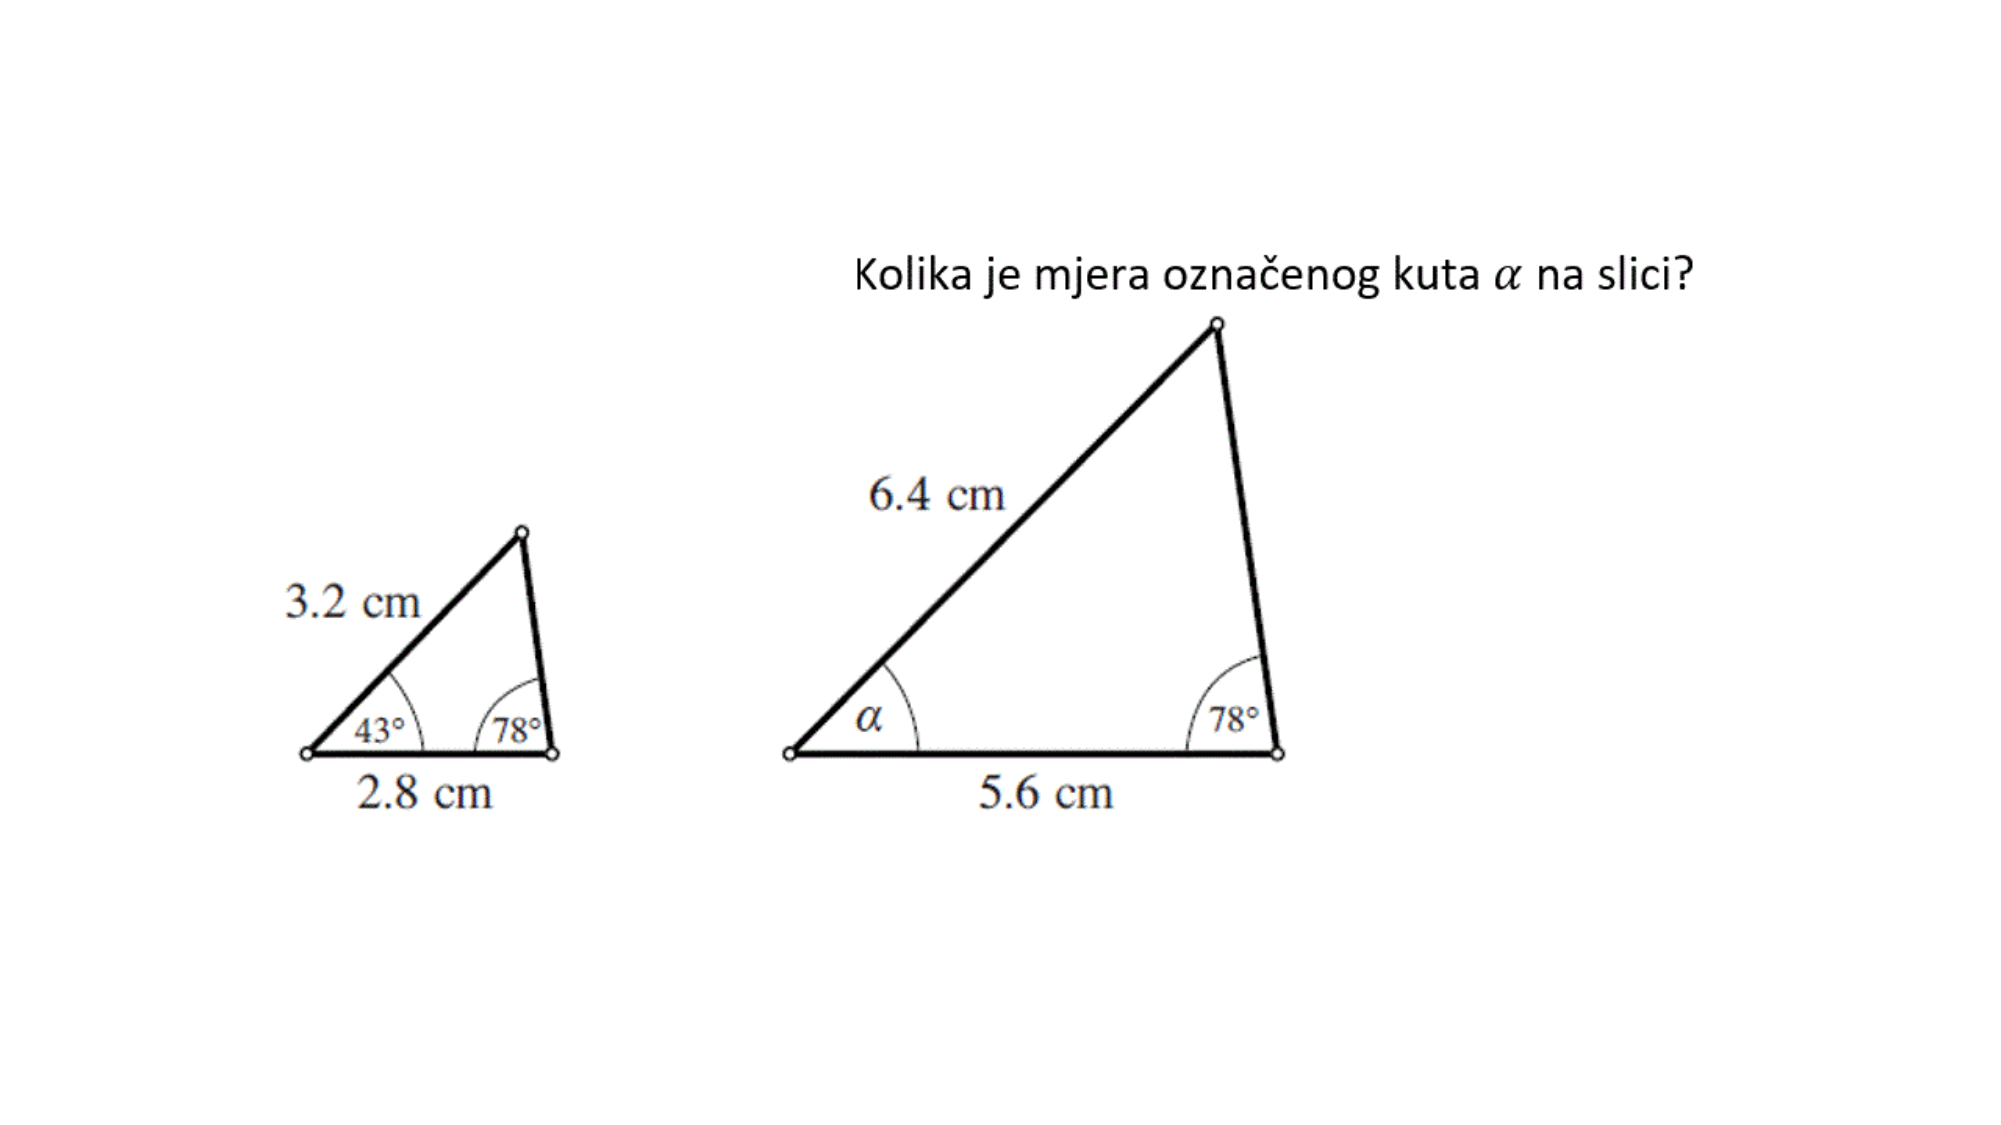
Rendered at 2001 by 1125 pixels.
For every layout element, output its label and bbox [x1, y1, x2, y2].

picture [240, 245, 1760, 879]
